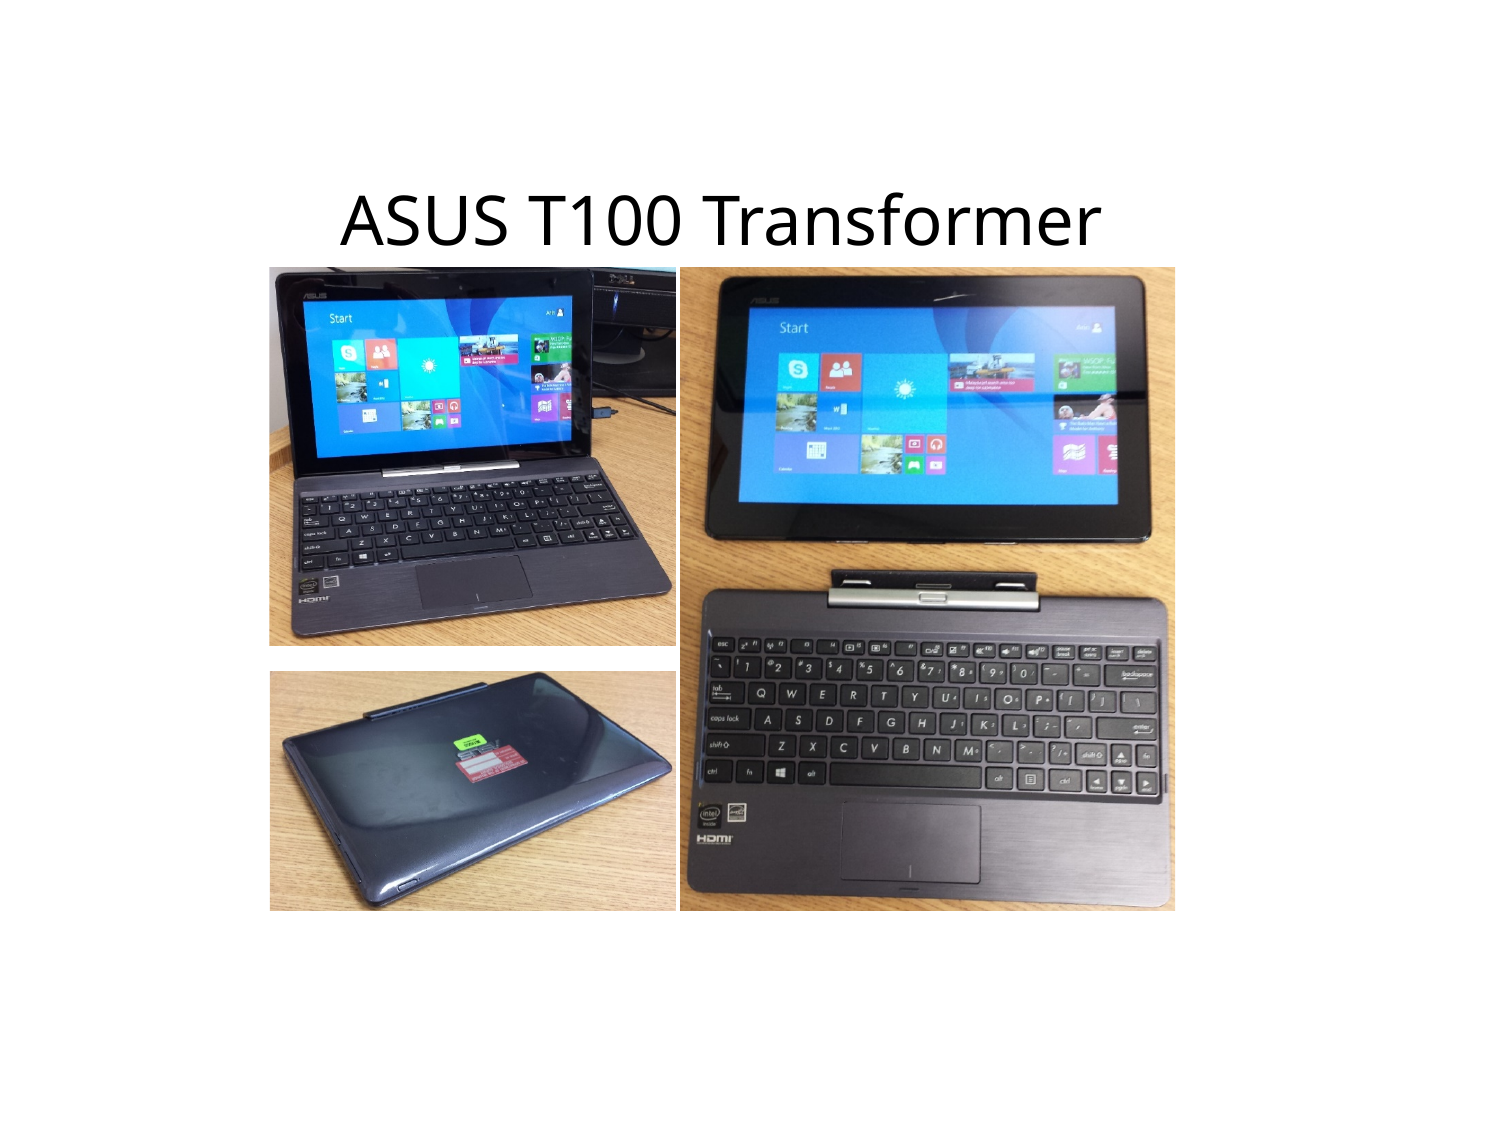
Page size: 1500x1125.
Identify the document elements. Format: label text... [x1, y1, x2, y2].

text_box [269, 267, 1176, 911]
title ASUS T100 Transformer [174, 184, 1270, 268]
